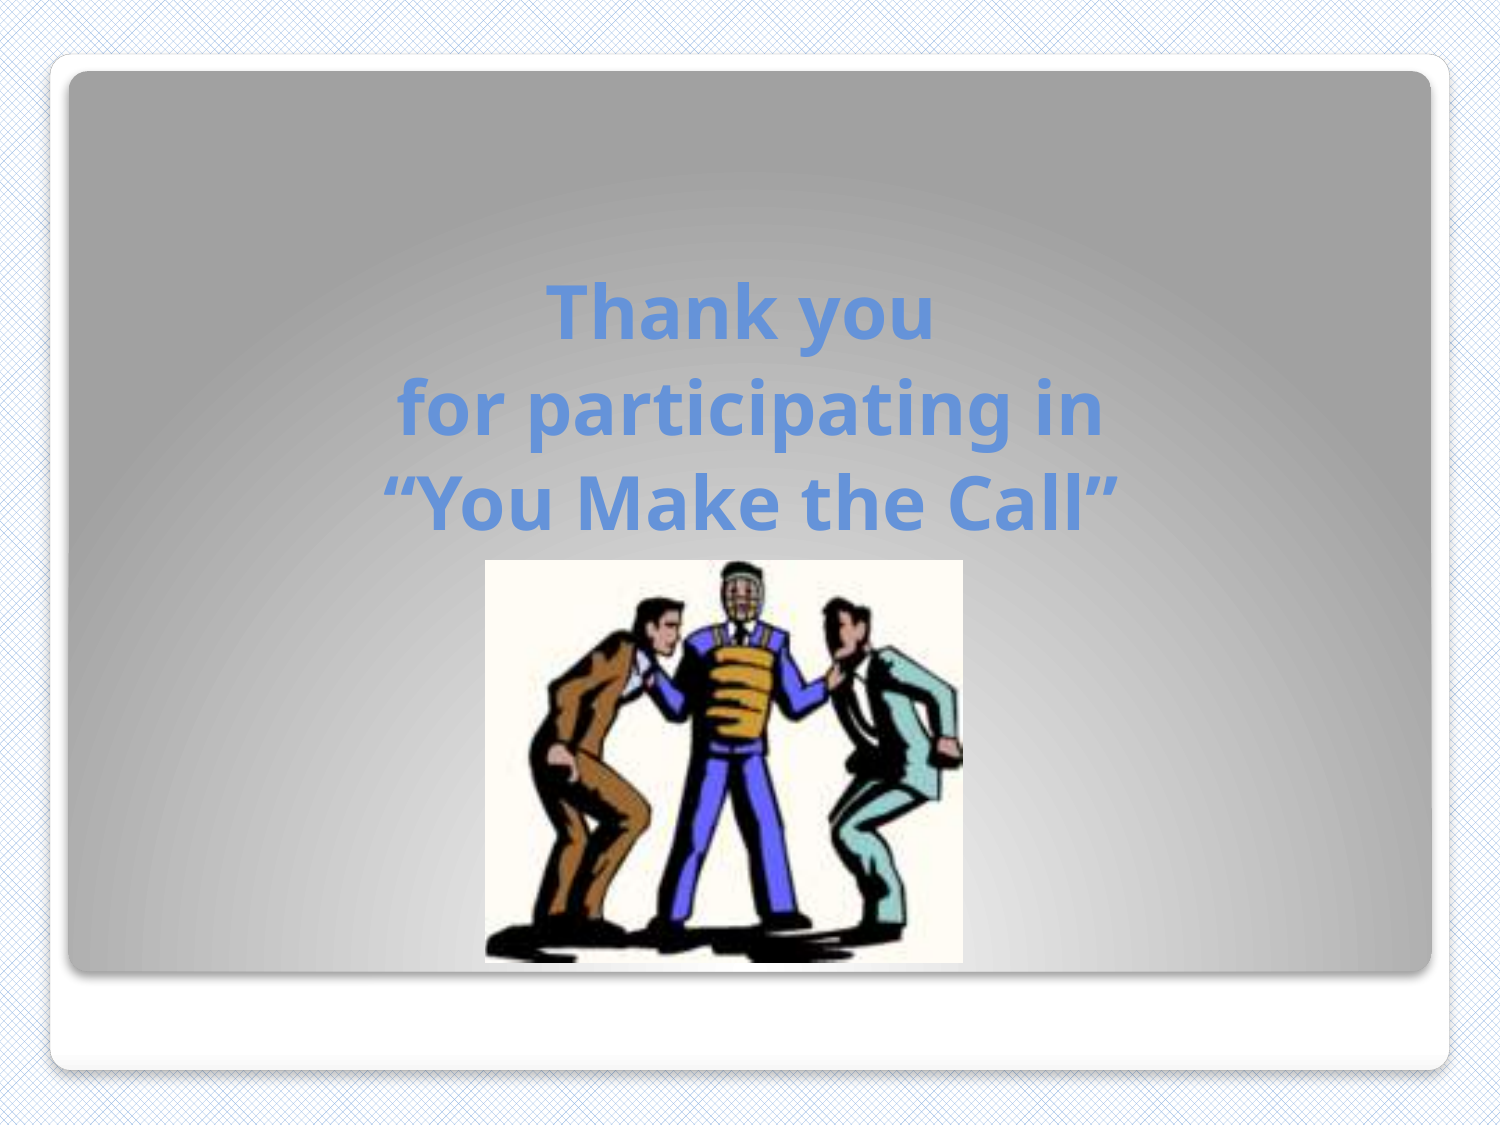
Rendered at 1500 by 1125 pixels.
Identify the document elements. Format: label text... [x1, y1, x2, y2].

list Thank you for participating in “You Make the Call” [50, 249, 1438, 937]
picture [485, 560, 963, 963]
